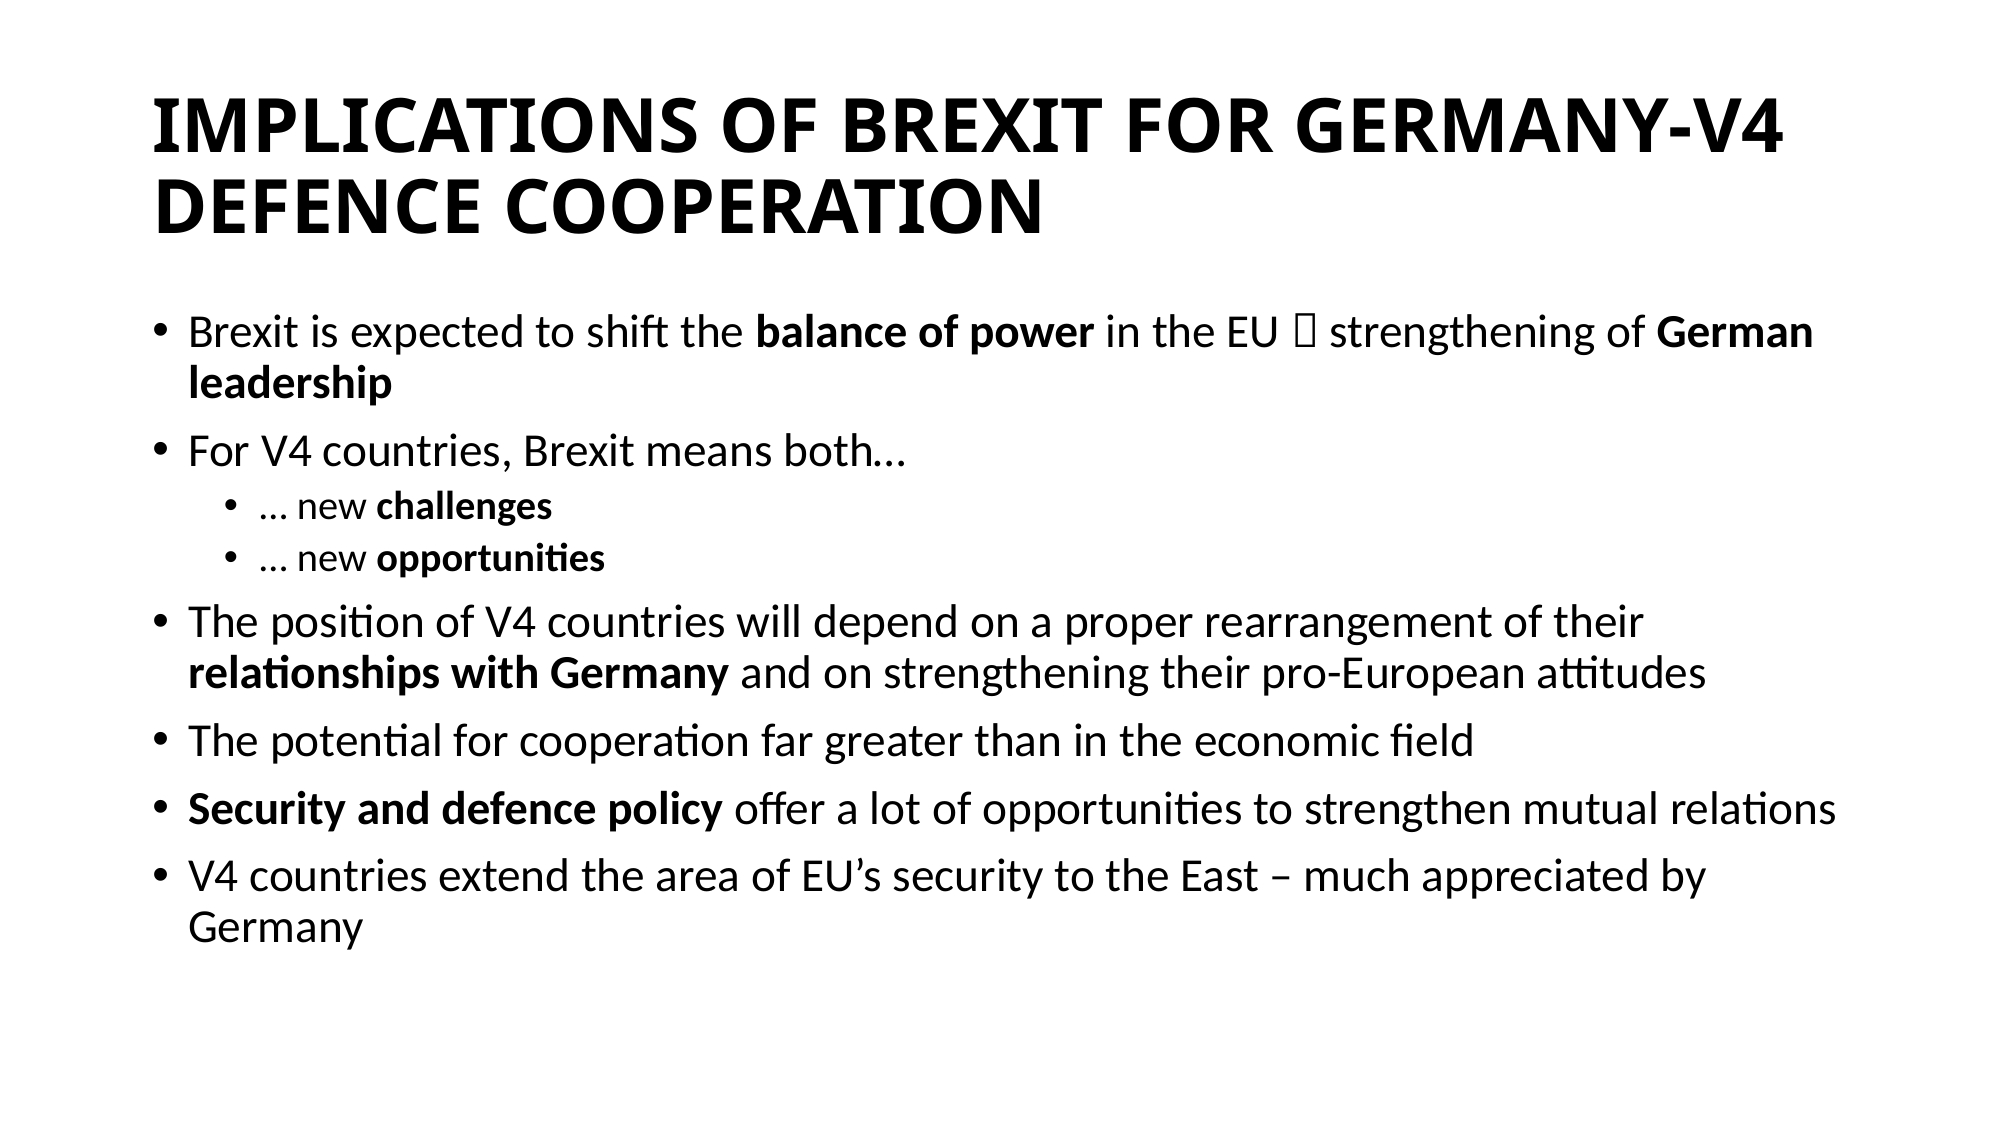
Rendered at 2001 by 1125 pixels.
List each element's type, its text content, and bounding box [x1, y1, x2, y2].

list Brexit is expected to shift the balance of power in the EU  strengthening of German leadership For V4 countries, Brexit means both… … new challenges … new opportunities The position of V4 countries will depend on a proper rearrangement of their relationships with Germany and on strengthening their pro-European attitudes The potential for cooperation far greater than in the economic field Security and defence policy offer a lot of opportunities to strengthen mutual relations V4 countries extend the area of EU’s security to the East – much appreciated by Germany [137, 299, 1863, 1014]
title IMPLICATIONS OF BREXIT FOR GERMANY-V4 DEFENCE COOPERATION [137, 59, 1863, 278]
